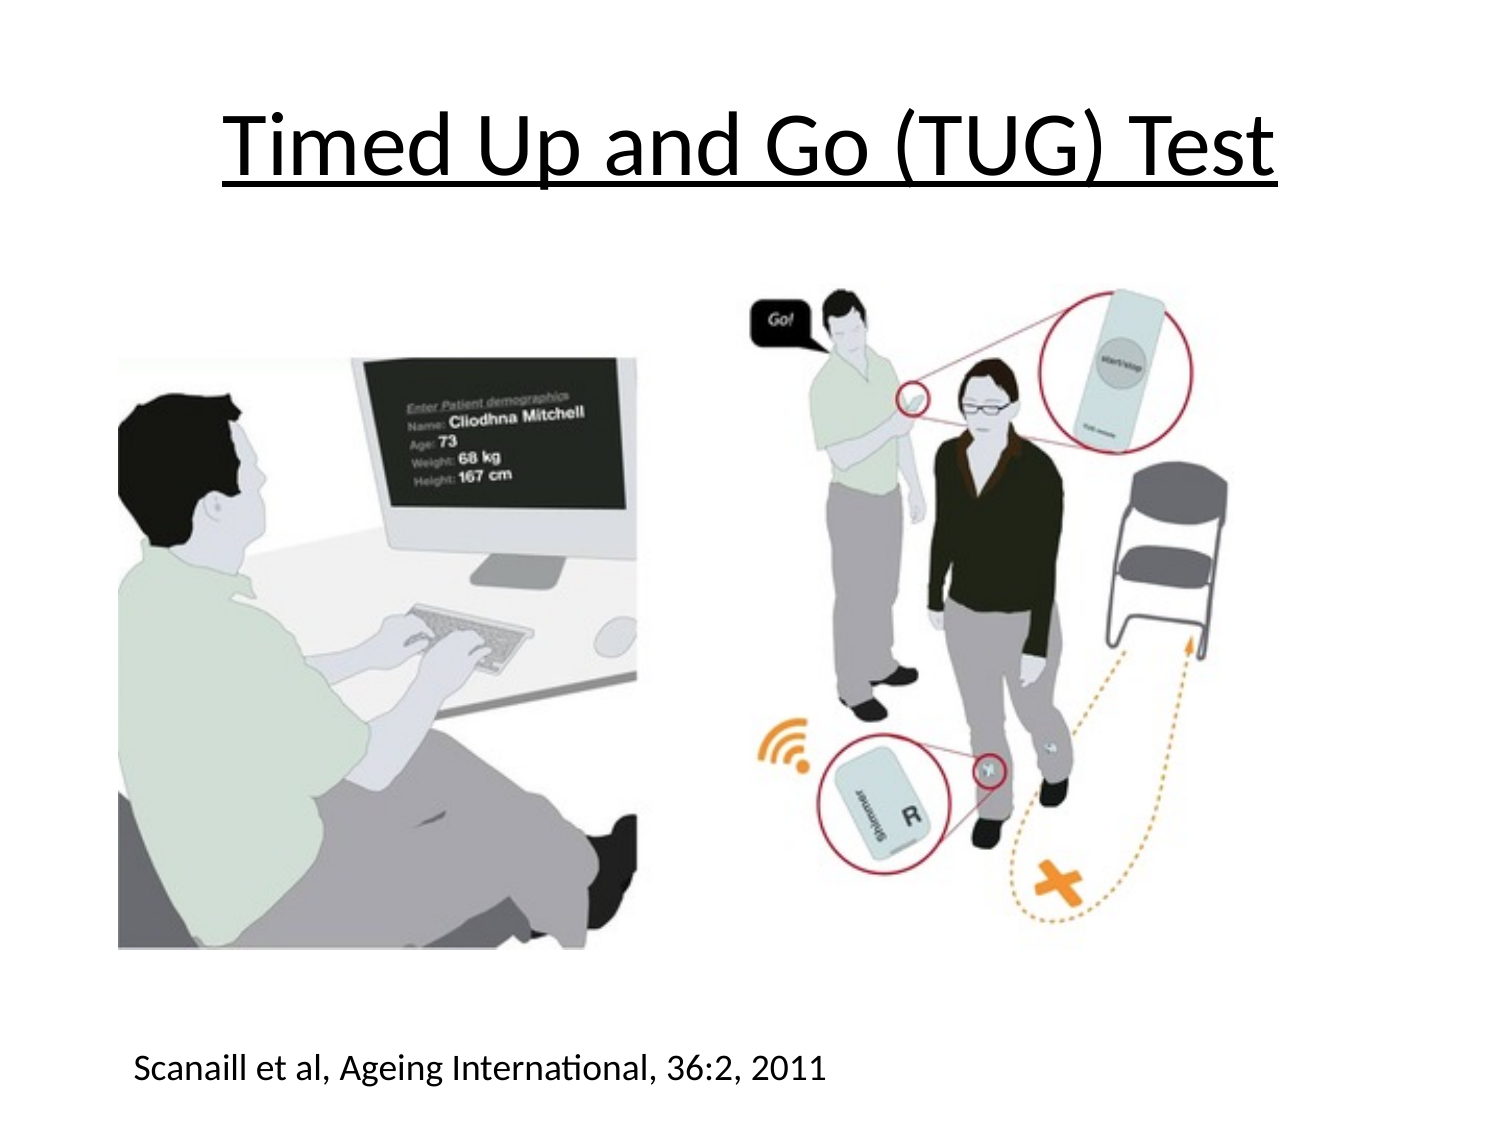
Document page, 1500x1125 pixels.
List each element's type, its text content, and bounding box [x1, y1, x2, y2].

title Timed Up and Go (TUG) Test [75, 45, 1425, 233]
picture [118, 283, 1234, 951]
text_box Scanaill et al, Ageing International, 36:2, 2011 [118, 1035, 878, 1096]
